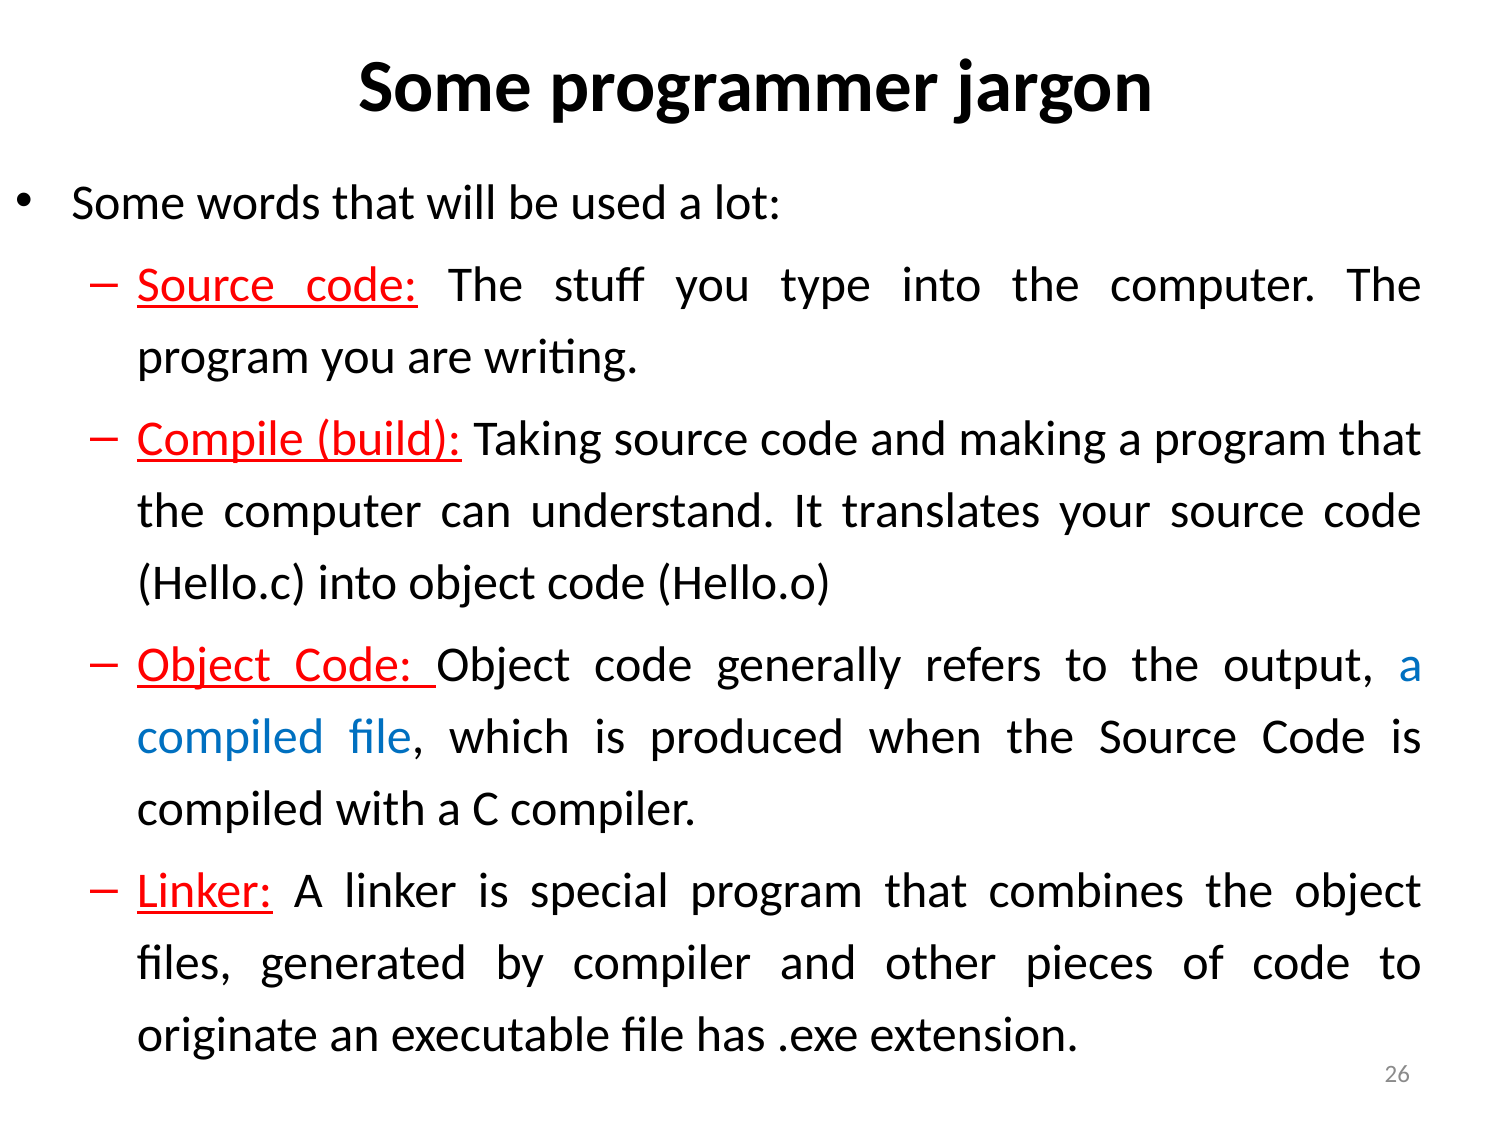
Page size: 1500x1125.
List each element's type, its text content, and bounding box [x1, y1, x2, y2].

title Some programmer jargon [50, 18, 1463, 144]
text_box Some words that will be used a lot: Source code: The stuff you type into the computer. The program you are writing. Compile (build): Taking source code and making a program that the computer can understand. It translates your source code (Hello.c) into object code (Hello.o) Object Code: Object code generally refers to the output, a compiled file, which is produced when the Source Code is compiled with a C compiler. Linker: A linker is special program that combines the object files, generated by compiler and other pieces of code to originate an executable file has .exe extension. [0, 149, 1438, 1075]
slide_number 26 [1074, 1042, 1425, 1103]
